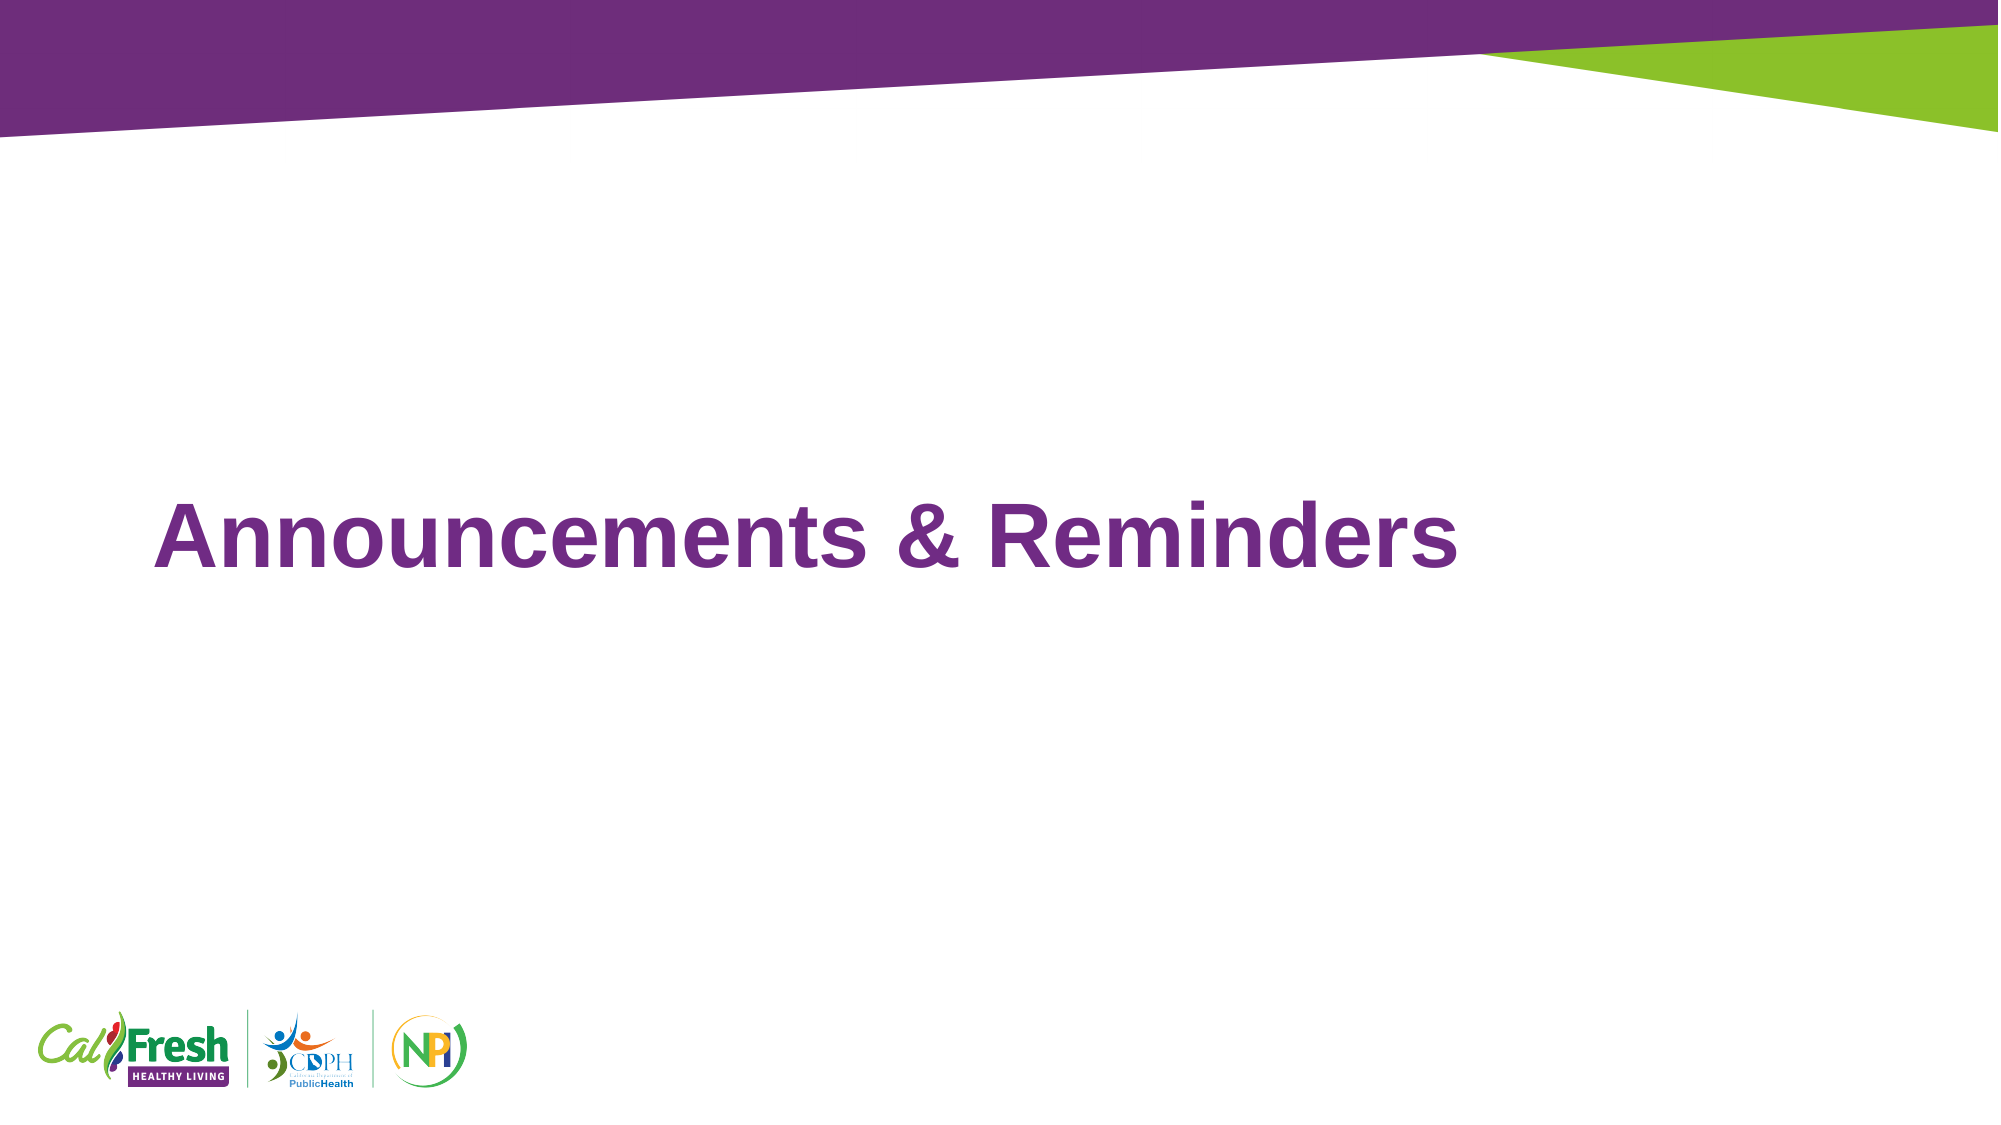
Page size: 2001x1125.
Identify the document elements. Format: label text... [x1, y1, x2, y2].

picture [19, 999, 484, 1109]
title Announcements & Reminders [137, 428, 1863, 647]
picture [0, 0, 1998, 163]
